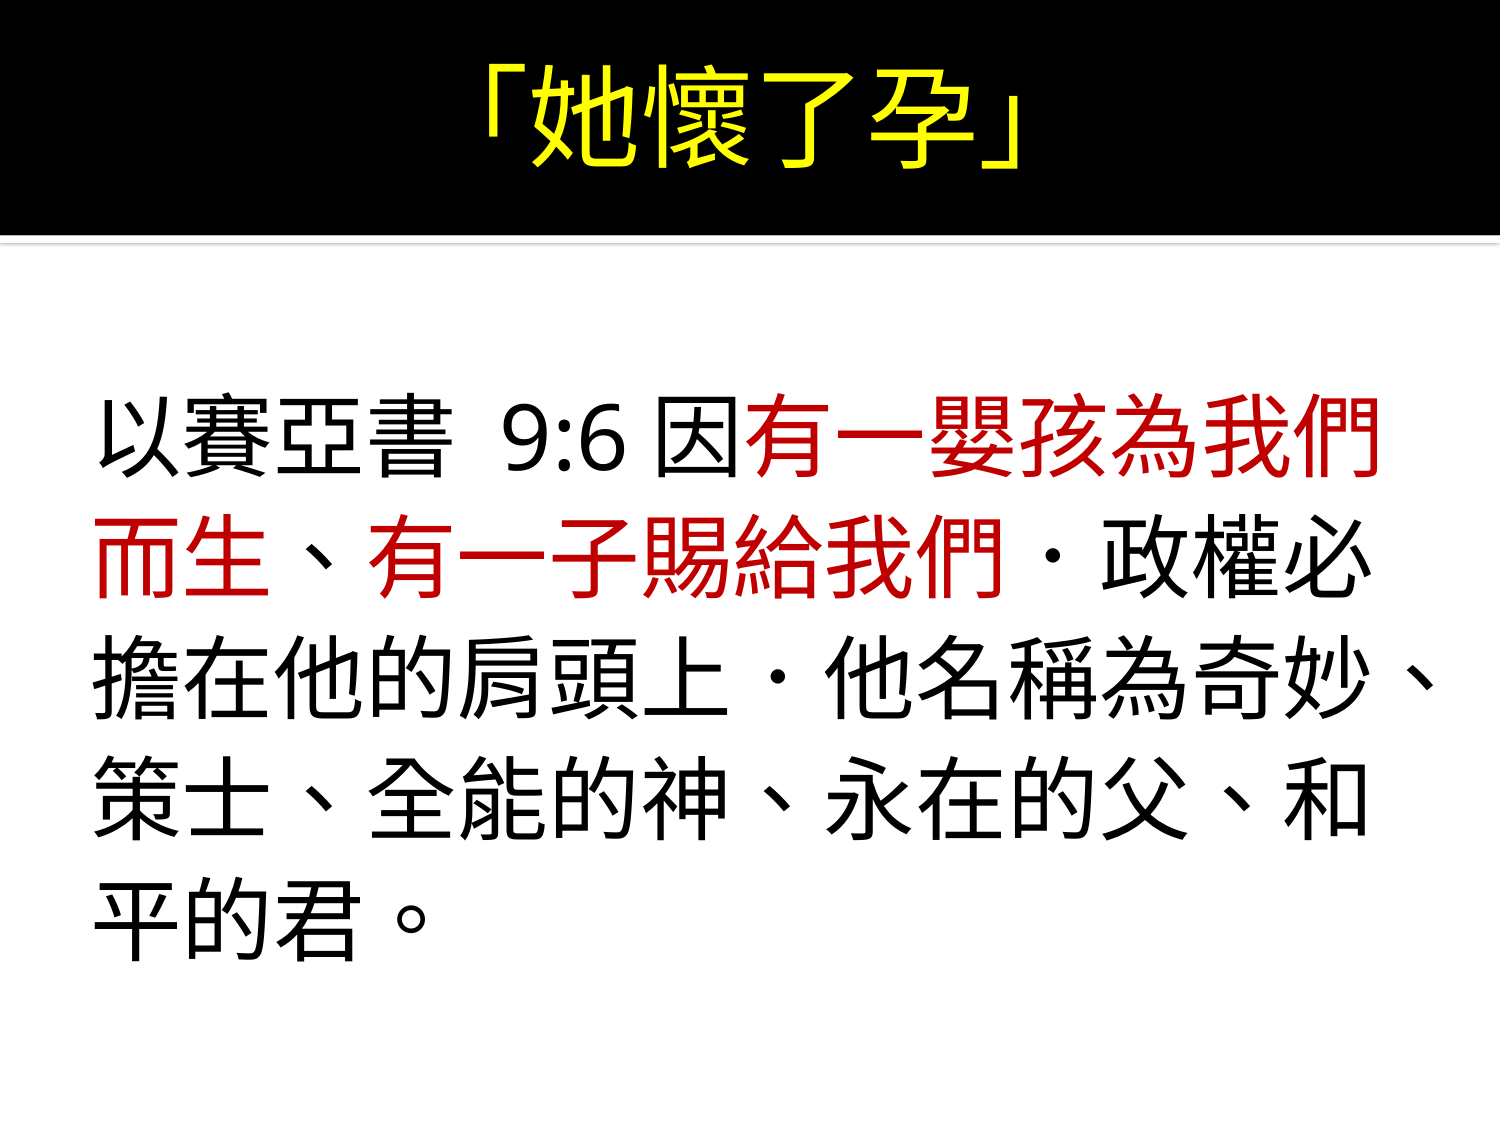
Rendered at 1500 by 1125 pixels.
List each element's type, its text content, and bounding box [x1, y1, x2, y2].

title 「她懷了孕」 [75, 16, 1425, 214]
list 以賽亞書 9:6因有一嬰孩為我們而生、有一子賜給我們．政權必擔在他的肩頭上．他名稱為奇妙、策士、全能的神、永在的父、和平的君。 [75, 291, 1441, 1050]
